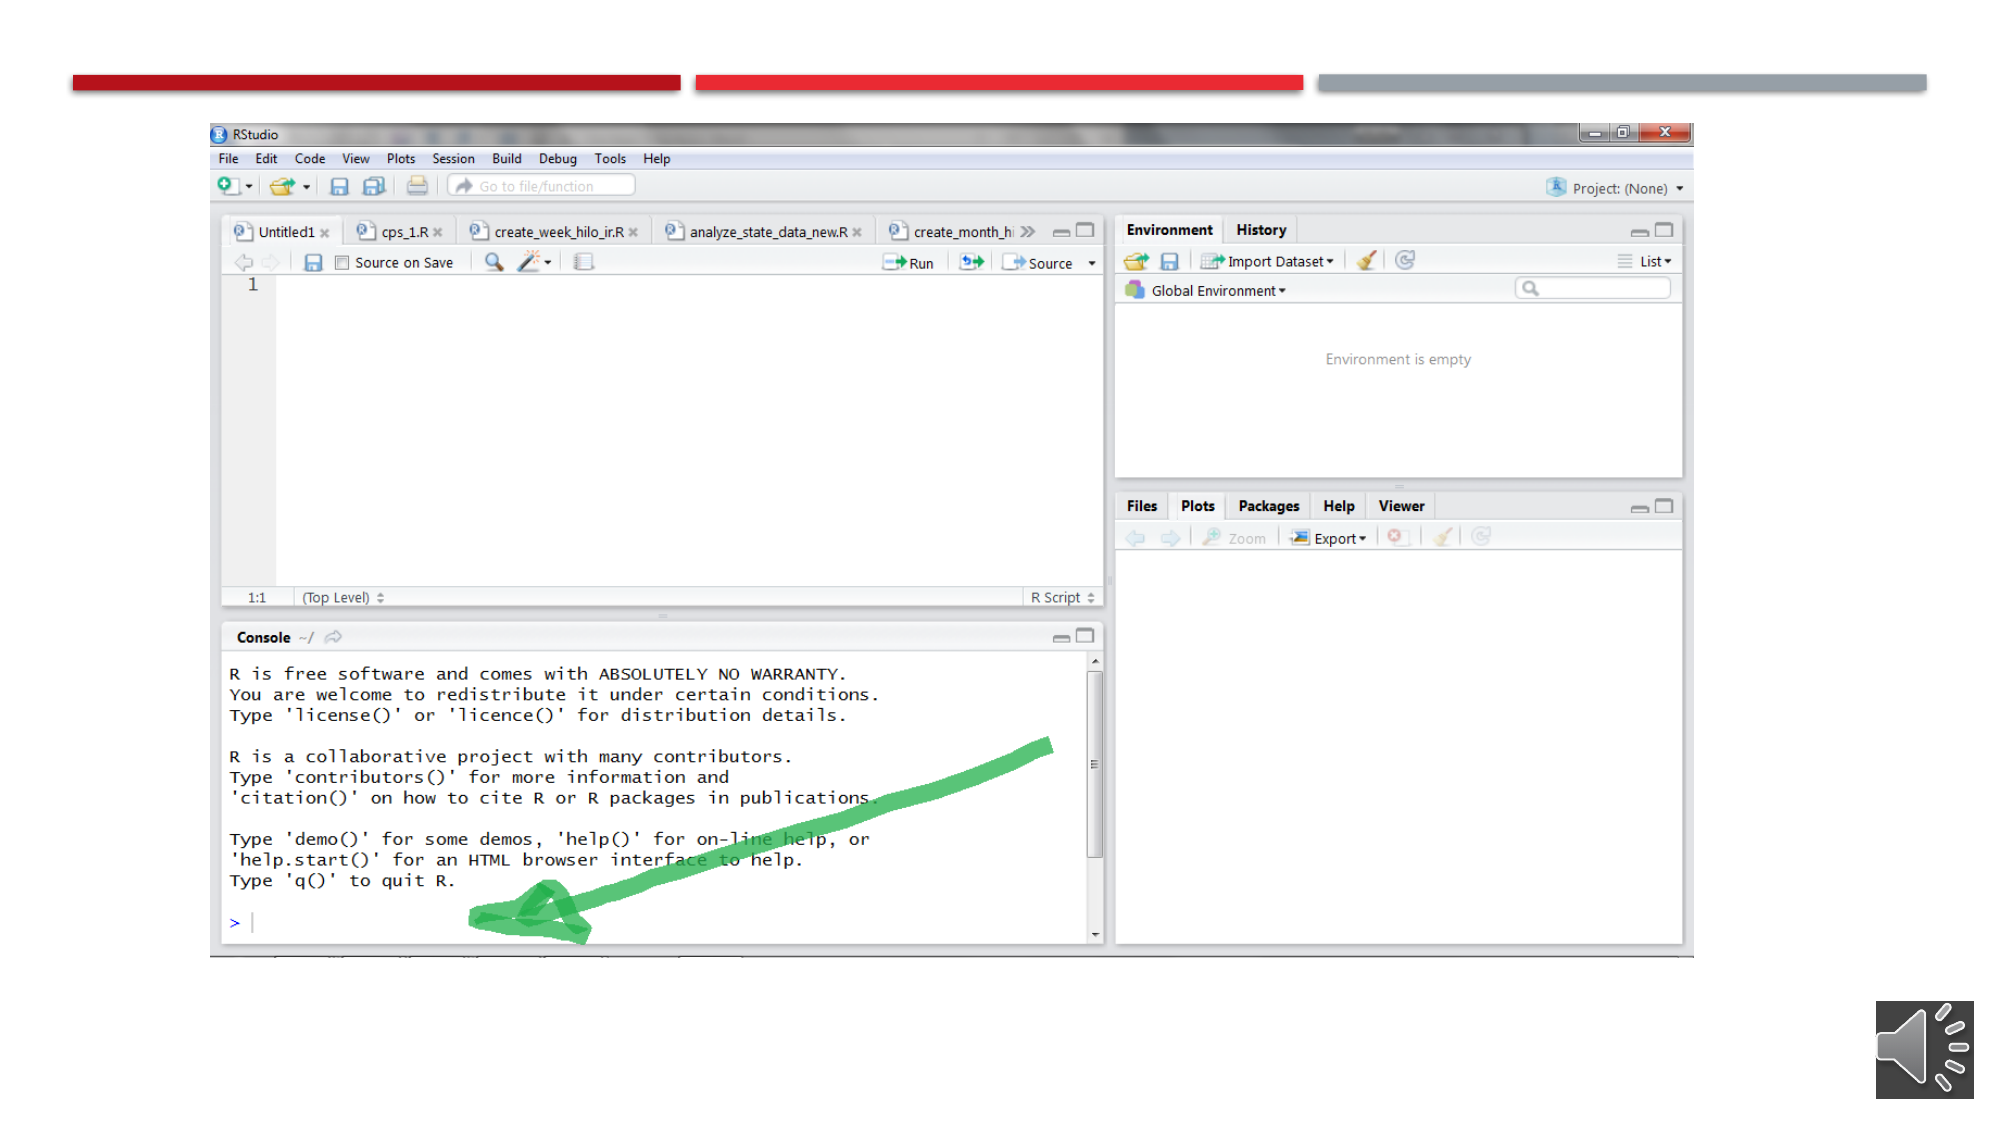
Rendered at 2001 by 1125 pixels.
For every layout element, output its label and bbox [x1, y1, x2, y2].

list [210, 122, 1695, 958]
picture [1874, 999, 1976, 1101]
